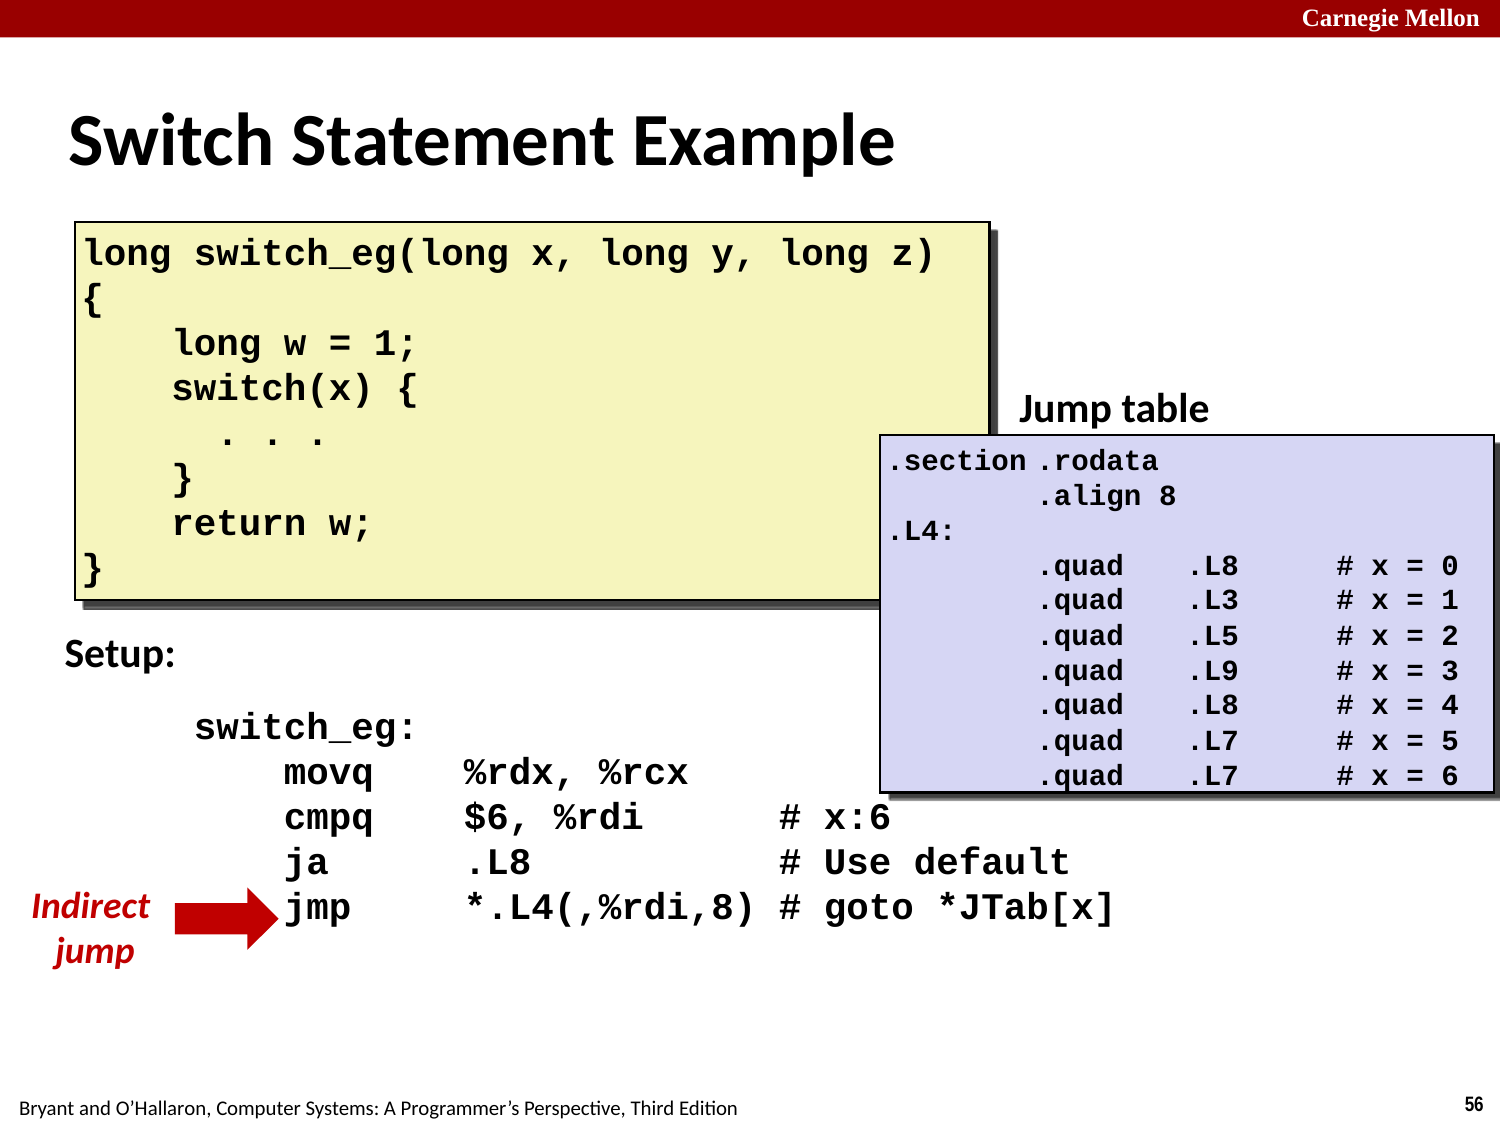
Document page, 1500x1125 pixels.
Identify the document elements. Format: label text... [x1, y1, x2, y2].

text_box Indirect jump [12, 874, 178, 980]
text_box .section .rodata .align 8 .L4: .quad .L8 # x = 0 .quad .L3 # x = 1 .quad .L5 # x = 2 .quad .L9 # x = 3 .quad .L8 # x = 4 .quad .L7 # x = 5 .quad .L7 # x = 6 [880, 434, 1494, 793]
text_box switch_eg: movq %rdx, %rcx cmpq $6, %rdi # x:6 ja .L8 # Use default jmp *.L4(,%rdi,8) # goto *JTab[x] [187, 695, 1150, 1038]
title Switch Statement Example [62, 41, 1438, 230]
text_box long switch_eg(long x, long y, long z) { long w = 1; switch(x) { . . . } return w; } [75, 221, 990, 600]
text_box [174, 903, 187, 935]
text_box Setup: [64, 625, 632, 689]
text_box Jump table [1012, 374, 1217, 434]
